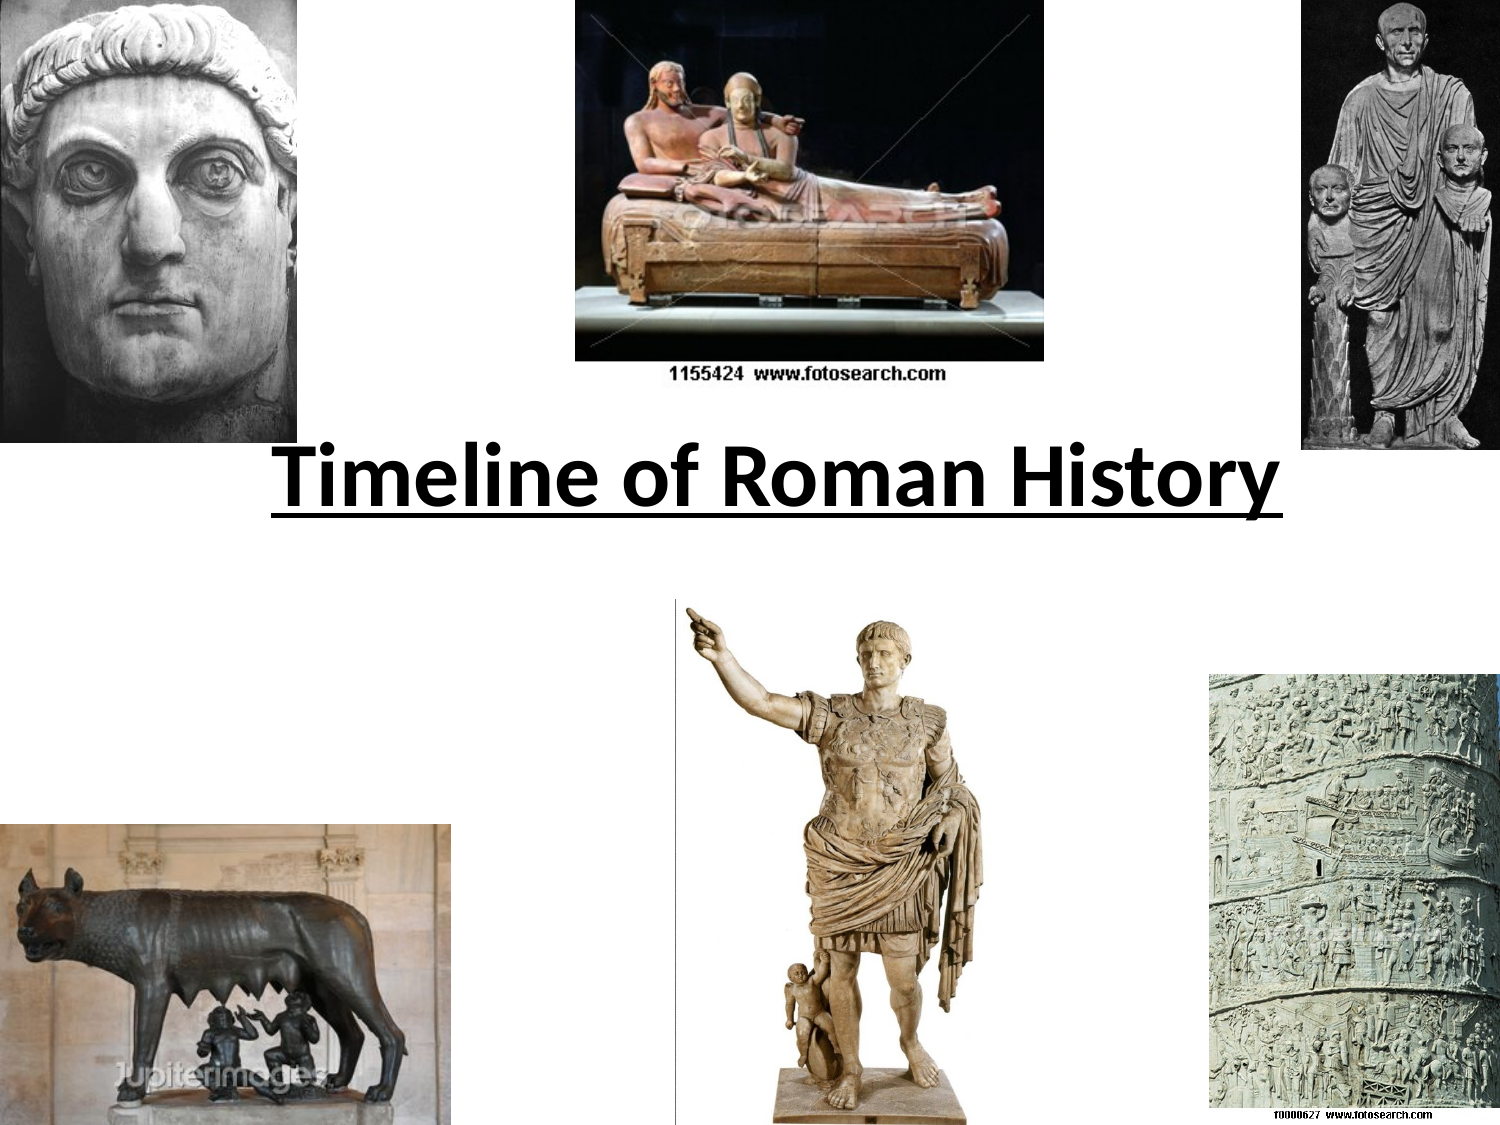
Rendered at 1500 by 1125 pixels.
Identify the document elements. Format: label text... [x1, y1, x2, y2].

picture [1208, 674, 1500, 1125]
picture [1301, 0, 1500, 451]
picture [674, 599, 1001, 1125]
picture [574, 0, 1044, 393]
picture [0, 0, 297, 443]
picture [0, 824, 451, 1125]
title Timeline of Roman History [249, 349, 1325, 591]
